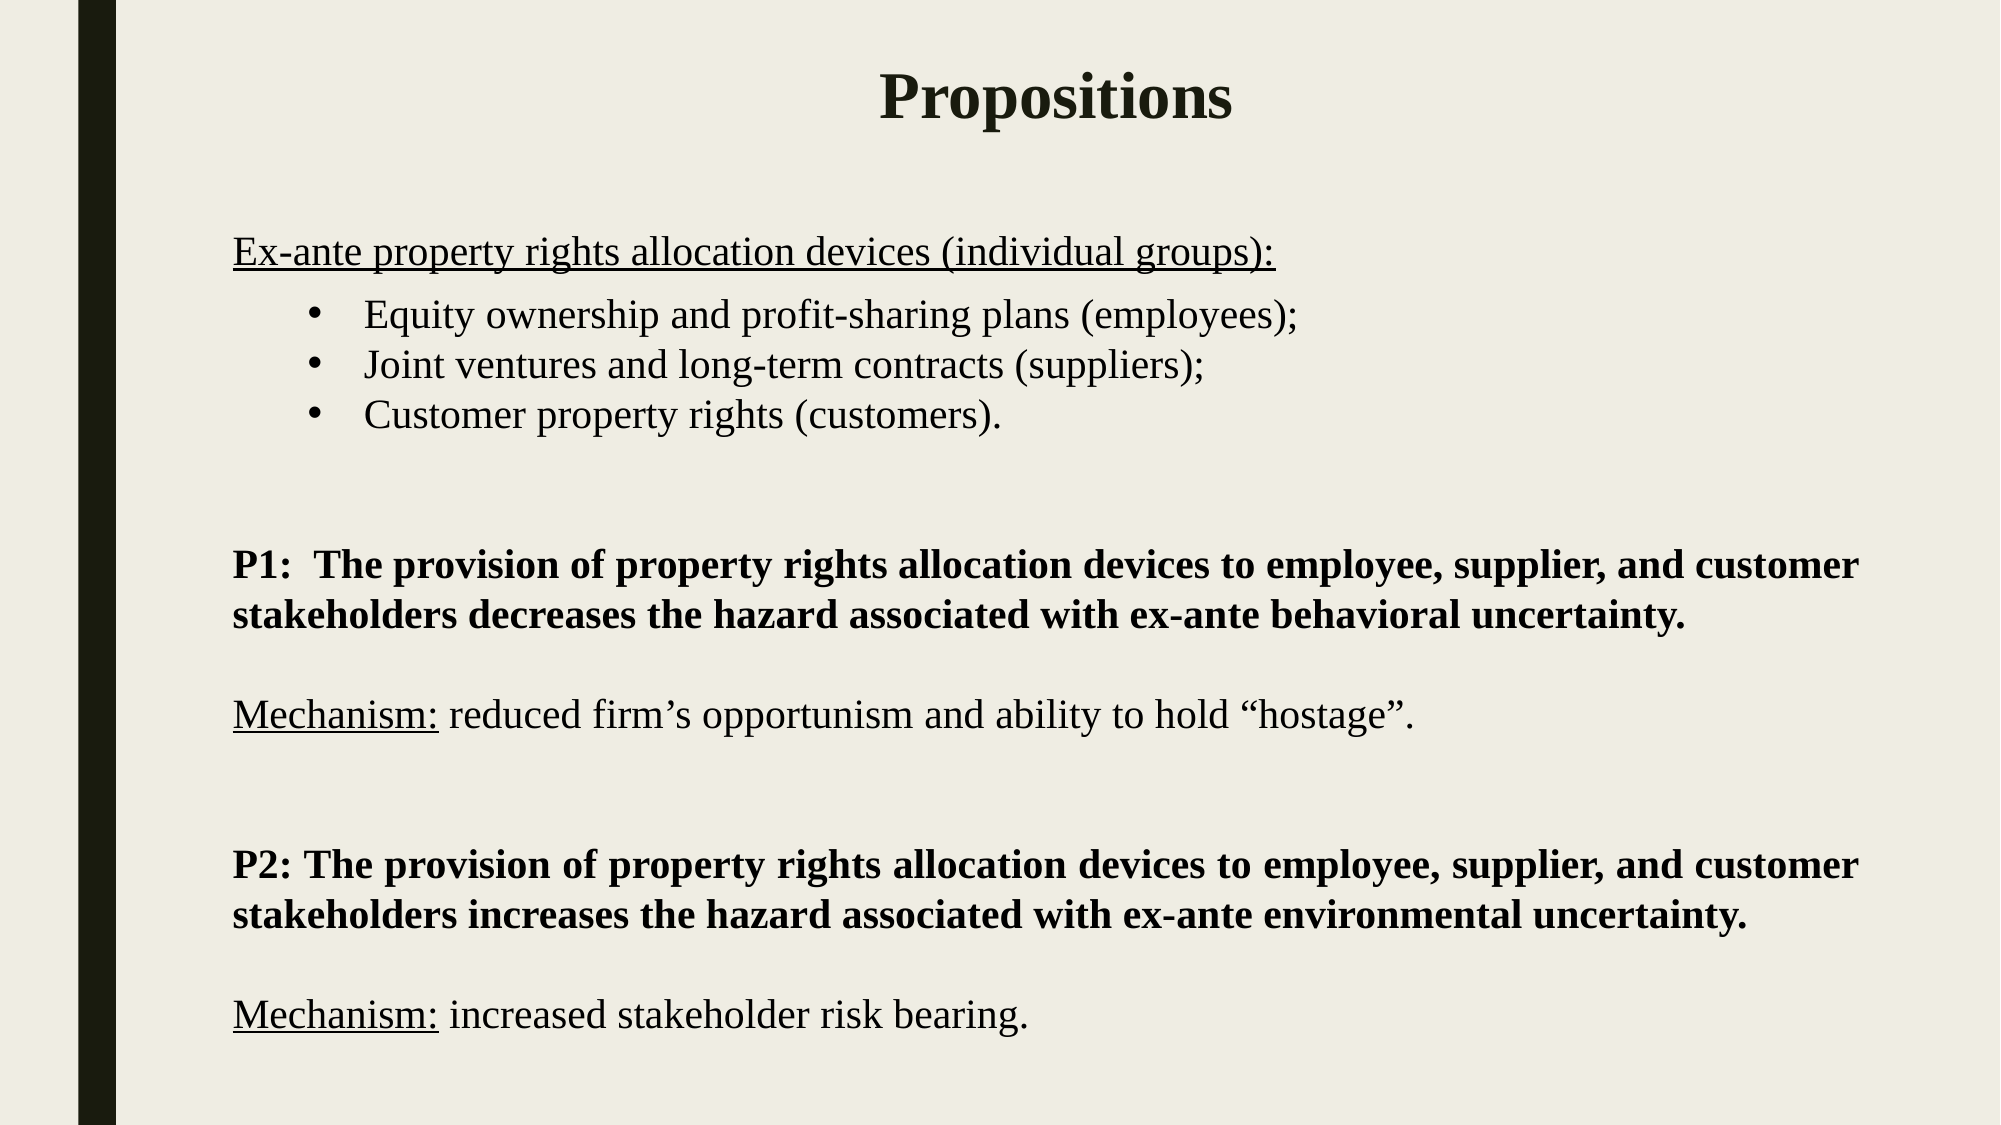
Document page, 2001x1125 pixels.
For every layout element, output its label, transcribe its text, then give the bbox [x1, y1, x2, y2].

text_box Ex-ante property rights allocation devices (individual groups): Equity ownership and profit-sharing plans (employees); Joint ventures and long-term contracts (suppliers); Customer property rights (customers). P1: The provision of property rights allocation devices to employee, supplier, and customer stakeholders decreases the hazard associated with ex-ante behavioral uncertainty. Mechanism: reduced firm’s opportunism and ability to hold “hostage”. P2: The provision of property rights allocation devices to employee, supplier, and customer stakeholders increases the hazard associated with ex-ante environmental uncertainty. Mechanism: increased stakeholder risk bearing. [217, 216, 1875, 1095]
text_box Propositions [114, 53, 2000, 147]
